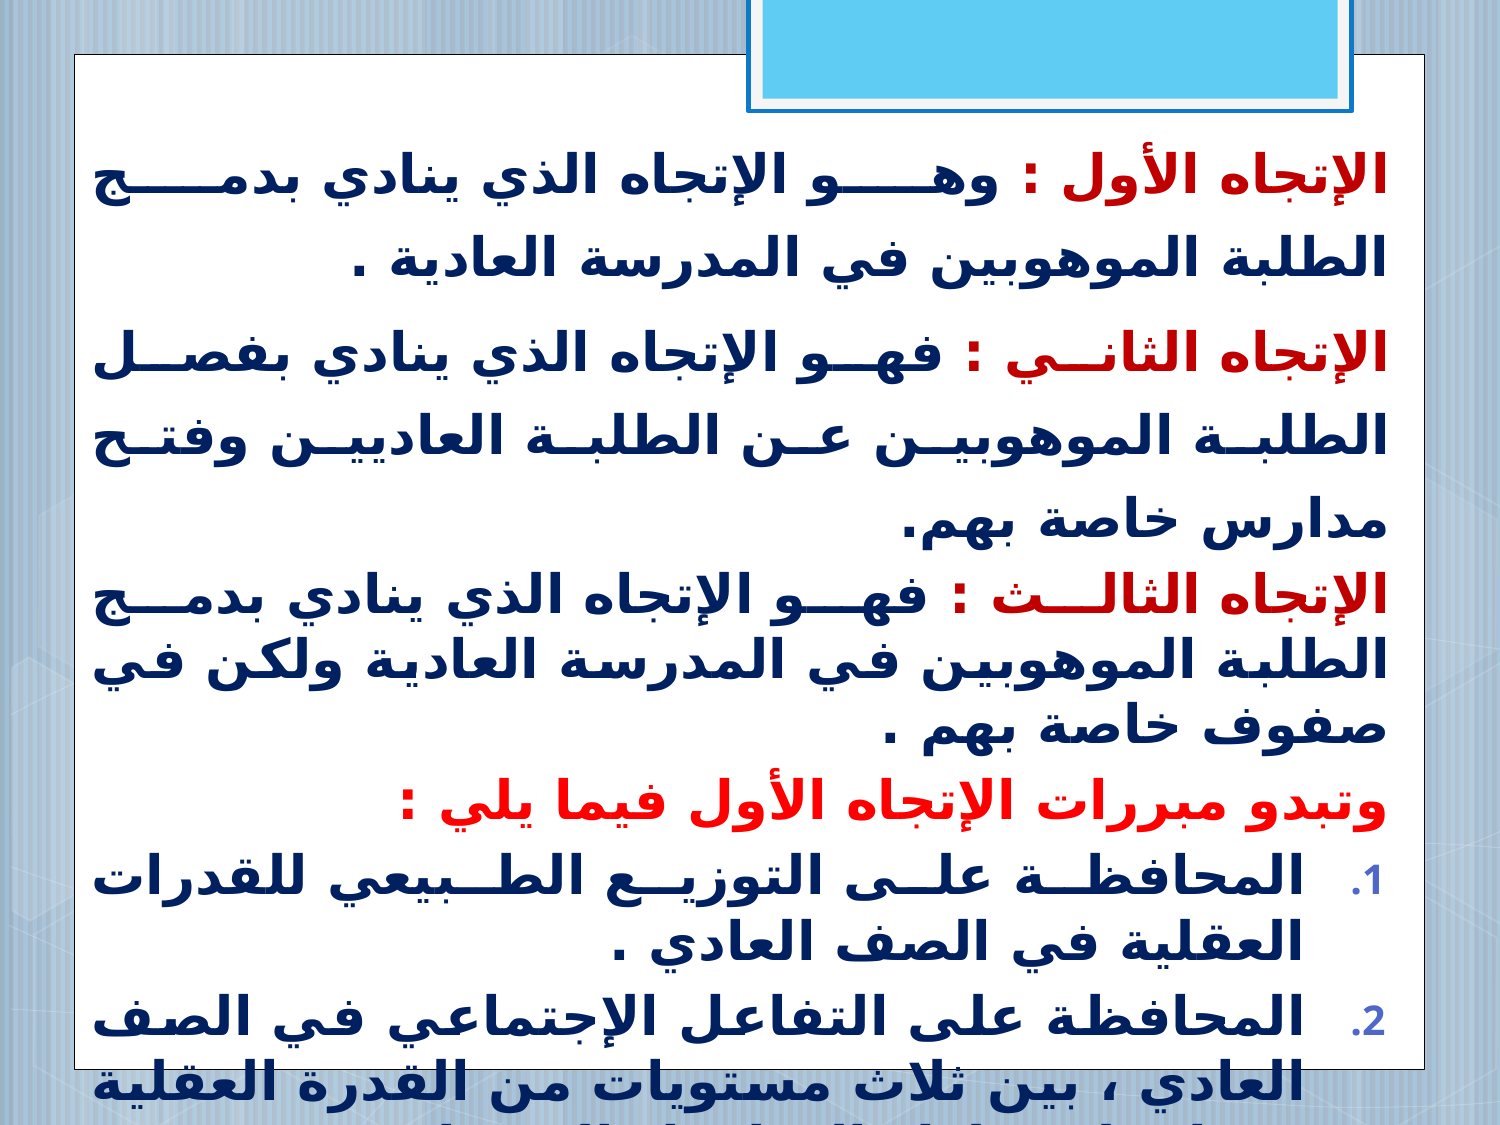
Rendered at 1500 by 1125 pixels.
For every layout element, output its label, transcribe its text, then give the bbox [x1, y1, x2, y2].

list الإتجاه الأول : وهو الإتجاه الذي ينادي بدمج الطلبة الموهوبين في المدرسة العادية . الإتجاه الثاني : فهو الإتجاه الذي ينادي بفصل الطلبة الموهوبين عن الطلبة العاديين وفتح مدارس خاصة بهم. الإتجاه الثالث : فهو الإتجاه الذي ينادي بدمج الطلبة الموهوبين في المدرسة العادية ولكن في صفوف خاصة بهم . وتبدو مبررات الإتجاه الأول فيما يلي : المحافظة على التوزيع الطبيعي للقدرات العقلية في الصف العادي . المحافظة على التفاعل الإجتماعي في الصف العادي ، بين ثلاث مستويات من القدرة العقلية وما يولده ذلك التفاعل الاجتماعي من فرص تنافسية. [76, 113, 1424, 1071]
